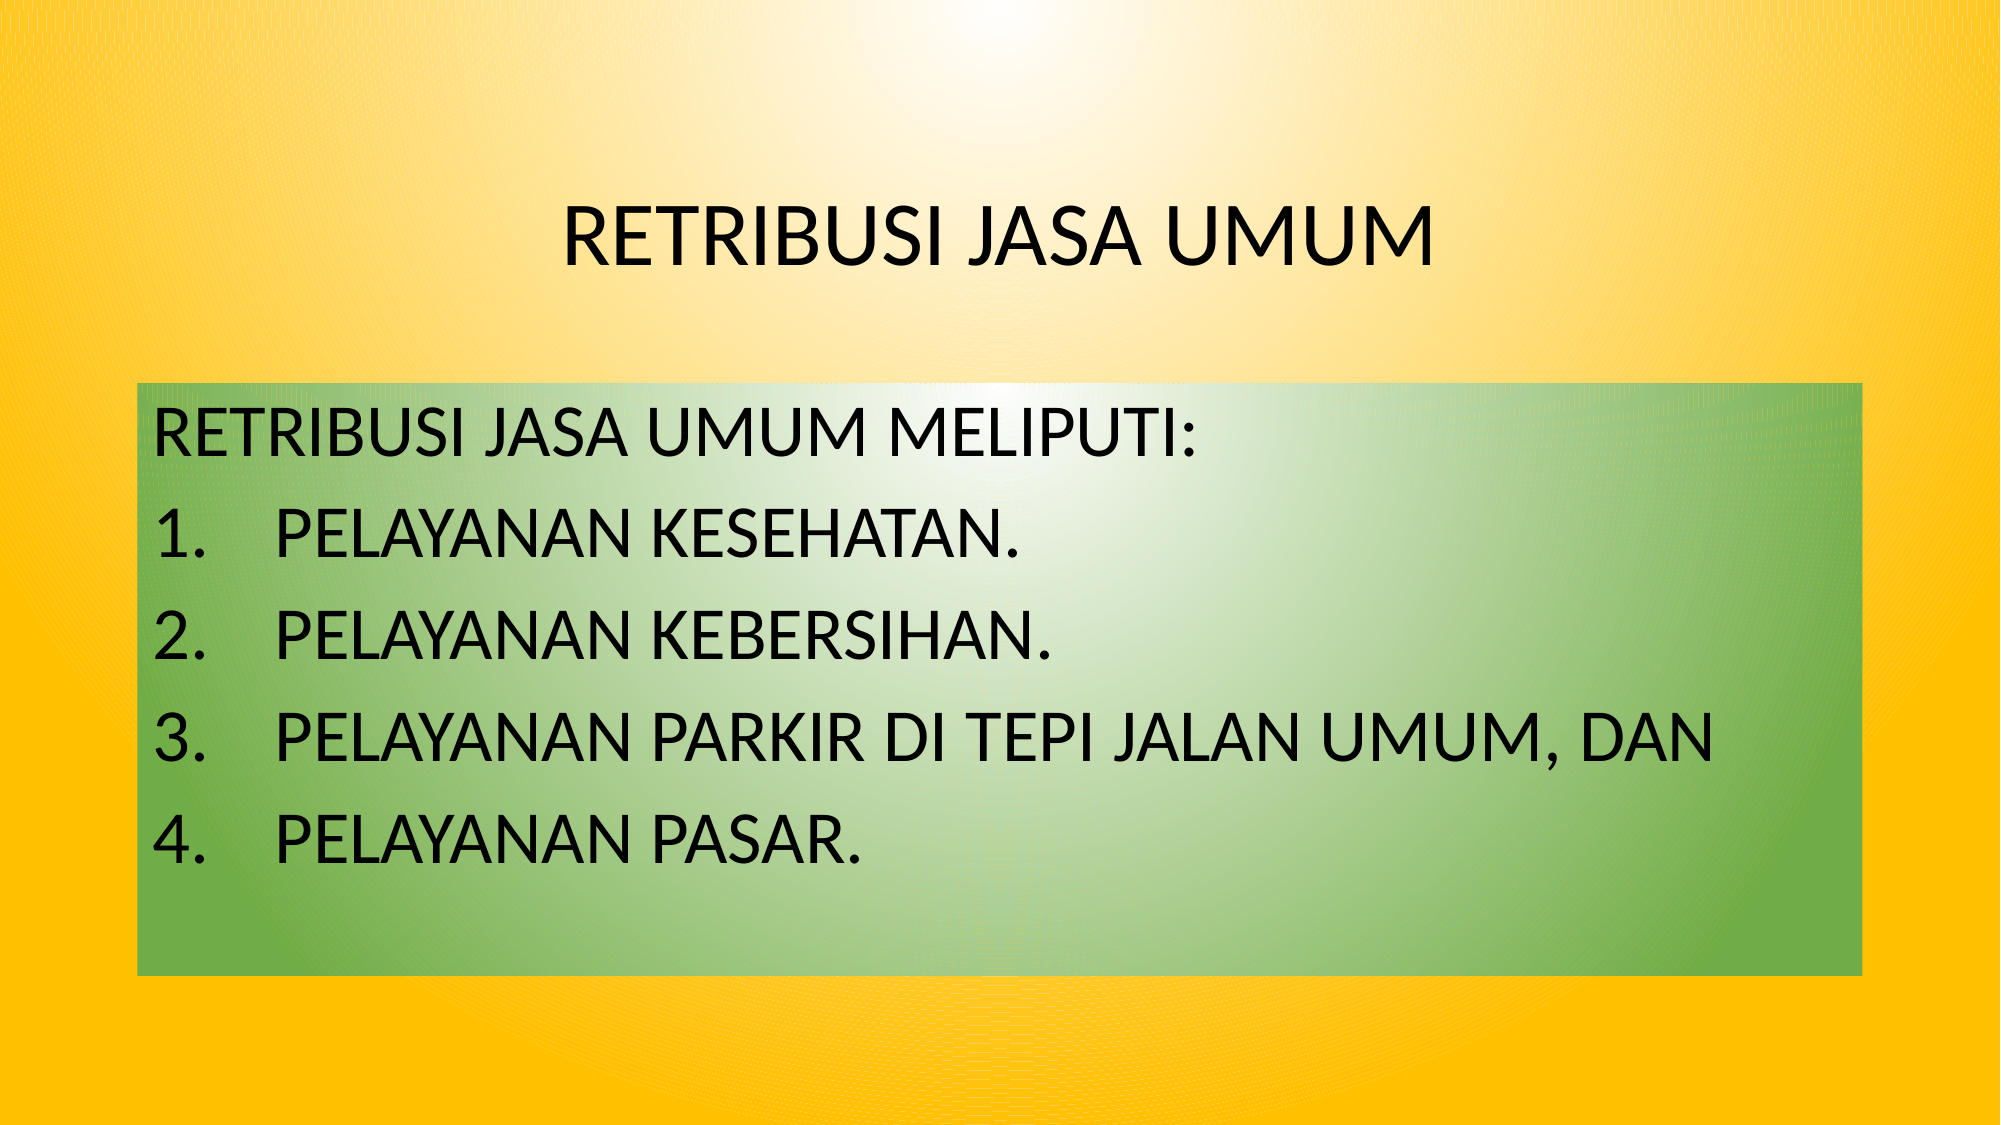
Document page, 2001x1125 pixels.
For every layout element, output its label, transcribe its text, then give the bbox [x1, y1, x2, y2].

title RETRIBUSI JASA UMUM [137, 127, 1863, 345]
list RETRIBUSI JASA UMUM MELIPUTI: PELAYANAN KESEHATAN. PELAYANAN KEBERSIHAN. PELAYANAN PARKIR DI TEPI JALAN UMUM, DAN PELAYANAN PASAR. [137, 383, 1863, 976]
